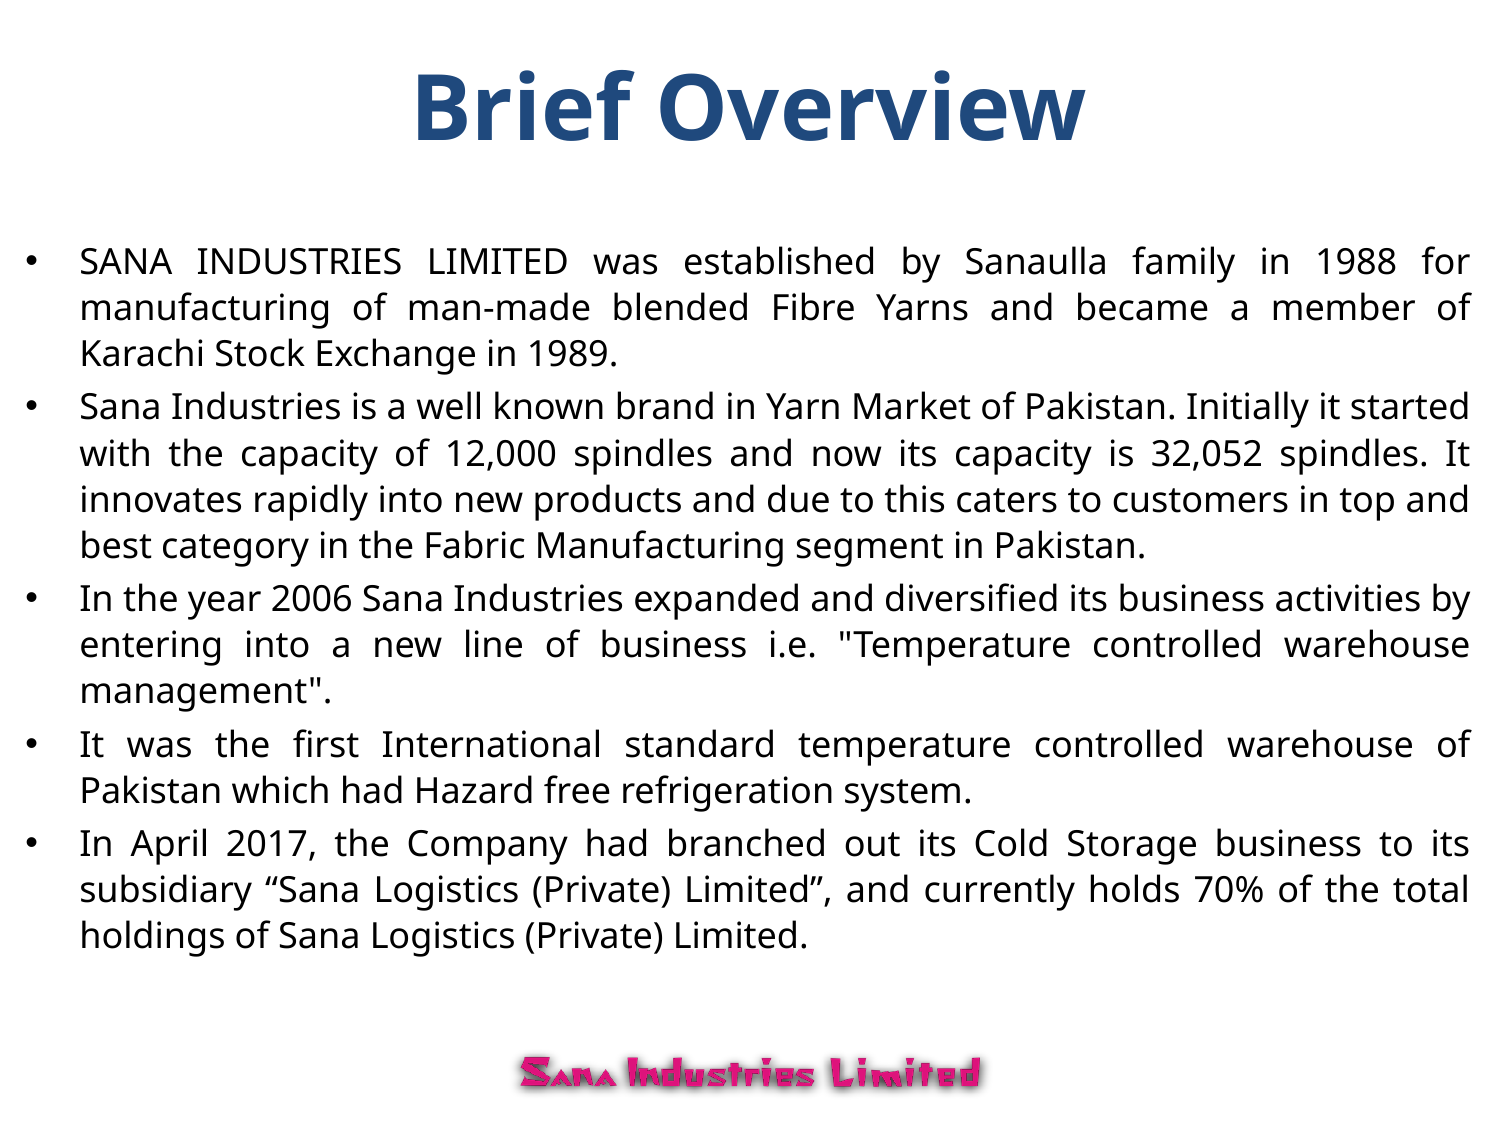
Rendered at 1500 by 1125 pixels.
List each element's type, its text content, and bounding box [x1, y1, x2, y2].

list SANA INDUSTRIES LIMITED was established by Sanaulla family in 1988 for manufacturing of man-made blended Fibre Yarns and became a member of Karachi Stock Exchange in 1989. Sana Industries is a well known brand in Yarn Market of Pakistan. Initially it started with the capacity of 12,000 spindles and now its capacity is 32,052 spindles. It innovates rapidly into new products and due to this caters to customers in top and best category in the Fabric Manufacturing segment in Pakistan. In the year 2006 Sana Industries expanded and diversified its business activities by entering into a new line of business i.e. "Temperature controlled warehouse management". It was the first International standard temperature controlled warehouse of Pakistan which had Hazard free refrigeration system. In April 2017, the Company had branched out its Cold Storage business to its subsidiary “Sana Logistics (Private) Limited”, and currently holds 70% of the total holdings of Sana Logistics (Private) Limited. [10, 227, 1488, 1013]
picture [503, 1046, 994, 1101]
title Brief Overview [10, 10, 1488, 198]
